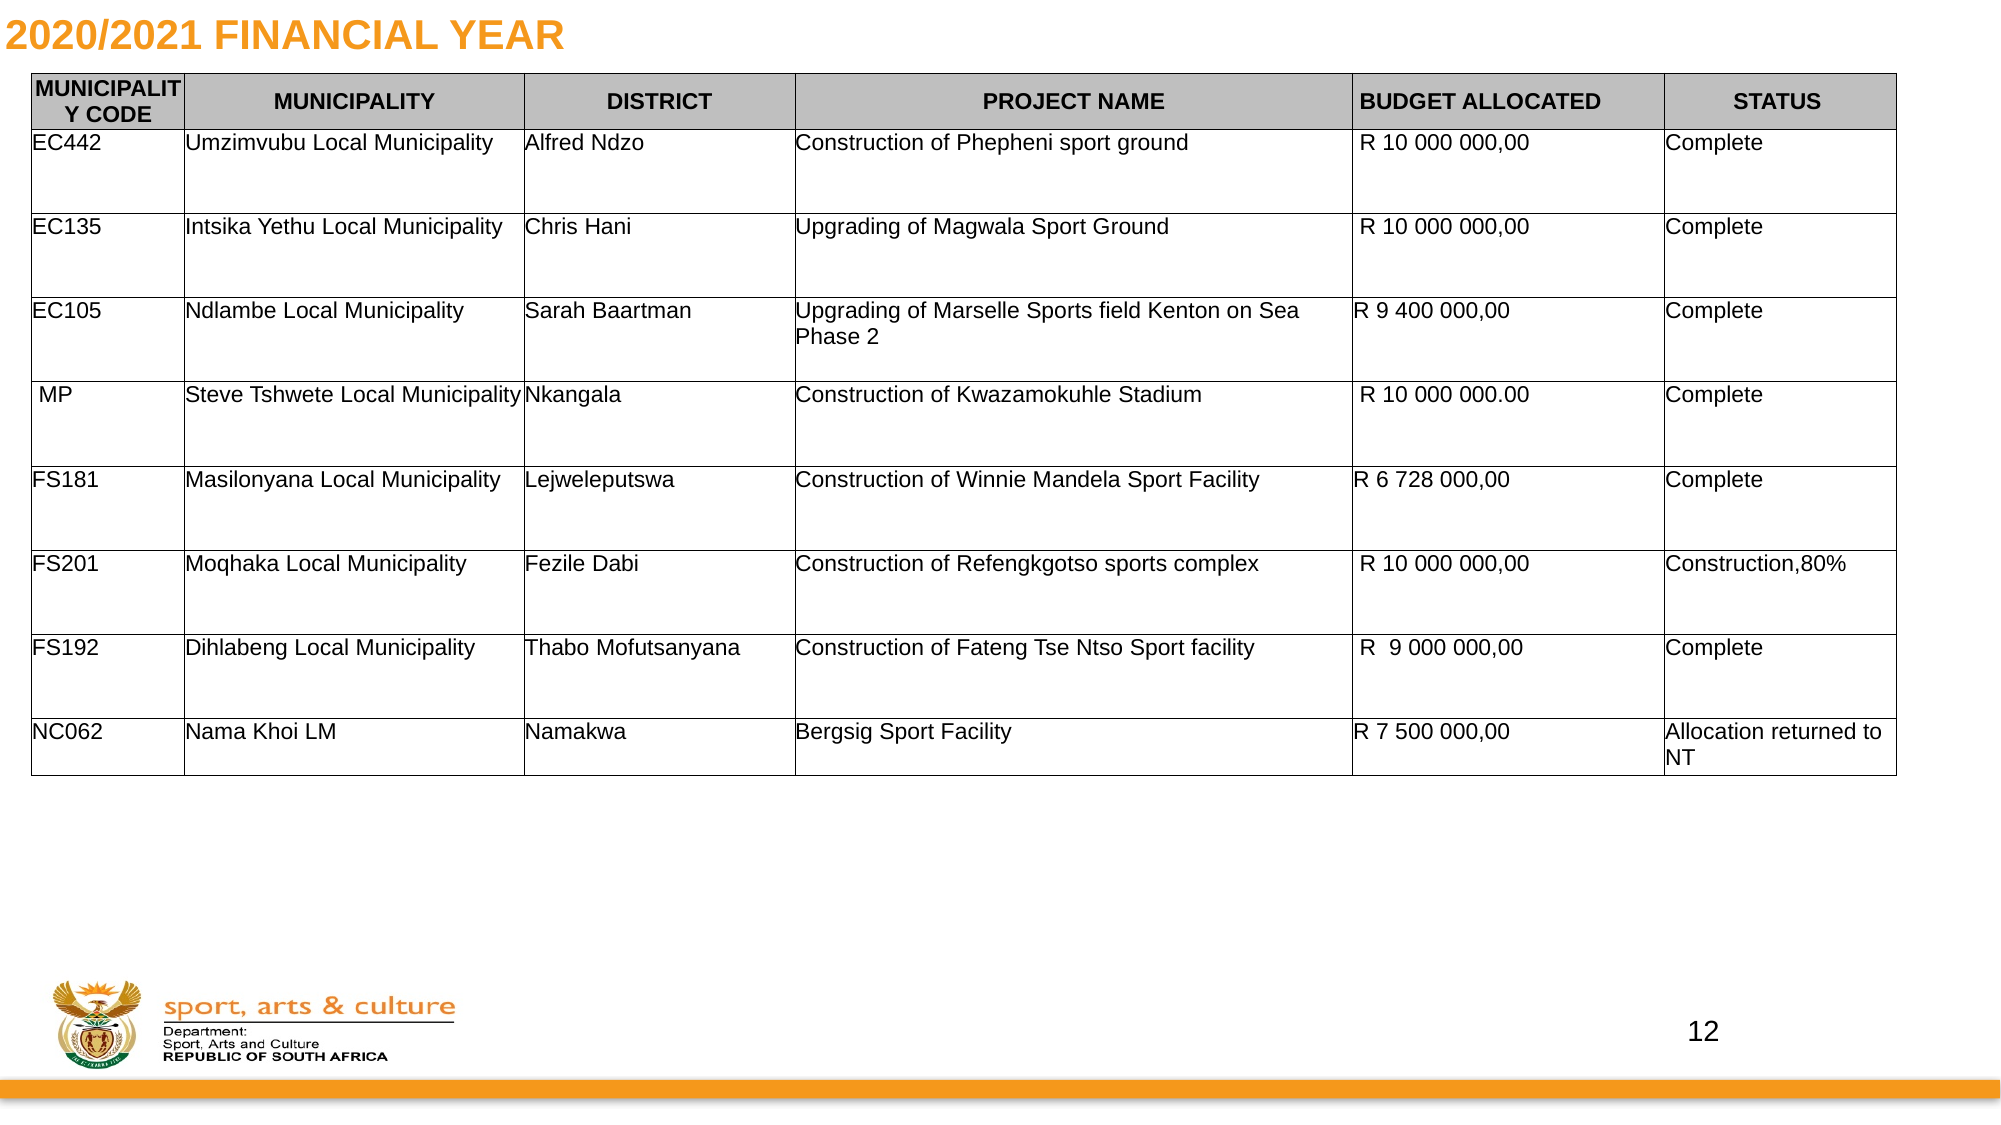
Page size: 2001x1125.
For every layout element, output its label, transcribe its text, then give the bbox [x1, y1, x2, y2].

table_cell Construction of Fateng Tse Ntso Sport facility [796, 635, 1352, 718]
table_header BUDGET ALLOCATED [1353, 74, 1664, 129]
table_cell FS192 [32, 635, 184, 718]
table_cell FS181 [32, 467, 184, 550]
table_cell Complete [1665, 298, 1896, 381]
table_cell Complete [1665, 130, 1896, 213]
table_cell Nama Khoi LM [185, 719, 524, 775]
table_cell Construction of Winnie Mandela Sport Facility [796, 467, 1352, 550]
table_header MUNICIPALITY CODE [32, 74, 184, 129]
table_cell Alfred Ndzo [525, 130, 795, 213]
table_cell Construction of Kwazamokuhle Stadium [796, 382, 1352, 466]
table_cell Upgrading of Magwala Sport Ground [796, 214, 1352, 297]
table_cell Upgrading of Marselle Sports field Kenton on Sea Phase 2 [796, 298, 1352, 381]
table_cell Thabo Mofutsanyana [525, 635, 795, 718]
table_cell Moqhaka Local Municipality [185, 551, 524, 634]
table_cell Ndlambe Local Municipality [185, 298, 524, 381]
table_cell Lejweleputswa [525, 467, 795, 550]
table_cell Complete [1665, 467, 1896, 550]
table_header PROJECT NAME [796, 74, 1352, 129]
table_cell Fezile Dabi [525, 551, 795, 634]
title 2020/2021 FINANCIAL YEAR [0, 0, 1340, 117]
table_cell EC105 [32, 298, 184, 381]
table_cell Sarah Baartman [525, 298, 795, 381]
picture [25, 959, 481, 1079]
table_cell Namakwa [525, 719, 795, 775]
table_cell R 10 000 000,00 [1353, 214, 1664, 297]
table_header MUNICIPALITY [185, 74, 524, 129]
table_cell Umzimvubu Local Municipality [185, 130, 524, 213]
table_cell EC442 [32, 130, 184, 213]
table_cell R 10 000 000,00 [1353, 551, 1664, 634]
table_cell Nkangala [525, 382, 795, 466]
table_cell EC135 [32, 214, 184, 297]
table_header STATUS [1665, 74, 1896, 129]
table_cell Masilonyana Local Municipality [185, 467, 524, 550]
table_cell NC062 [32, 719, 184, 775]
text_box 12 [1672, 1005, 1735, 1055]
table_cell FS201 [32, 551, 184, 634]
table_cell Construction,80% [1665, 551, 1896, 634]
table_cell Allocation returned to NT [1665, 719, 1896, 775]
table_cell Complete [1665, 382, 1896, 466]
table_cell Construction of Phepheni sport ground [796, 130, 1352, 213]
table_cell Intsika Yethu Local Municipality [185, 214, 524, 297]
table_cell Complete [1665, 214, 1896, 297]
table_cell R 9 000 000,00 [1353, 635, 1664, 718]
table_cell R 10 000 000.00 [1353, 382, 1664, 466]
table_cell R 9 400 000,00 [1353, 298, 1664, 381]
table_cell Construction of Refengkgotso sports complex [796, 551, 1352, 634]
table_cell MP [32, 382, 184, 466]
table_cell R 6 728 000,00 [1353, 467, 1664, 550]
table_cell R 10 000 000,00 [1353, 130, 1664, 213]
table_cell Bergsig Sport Facility [796, 719, 1352, 775]
table_cell Steve Tshwete Local Municipality [185, 382, 524, 466]
table_cell Dihlabeng Local Municipality [185, 635, 524, 718]
table_cell Complete [1665, 635, 1896, 718]
table_header DISTRICT [525, 74, 795, 129]
table_cell R 7 500 000,00 [1353, 719, 1664, 775]
table_cell Chris Hani [525, 214, 795, 297]
